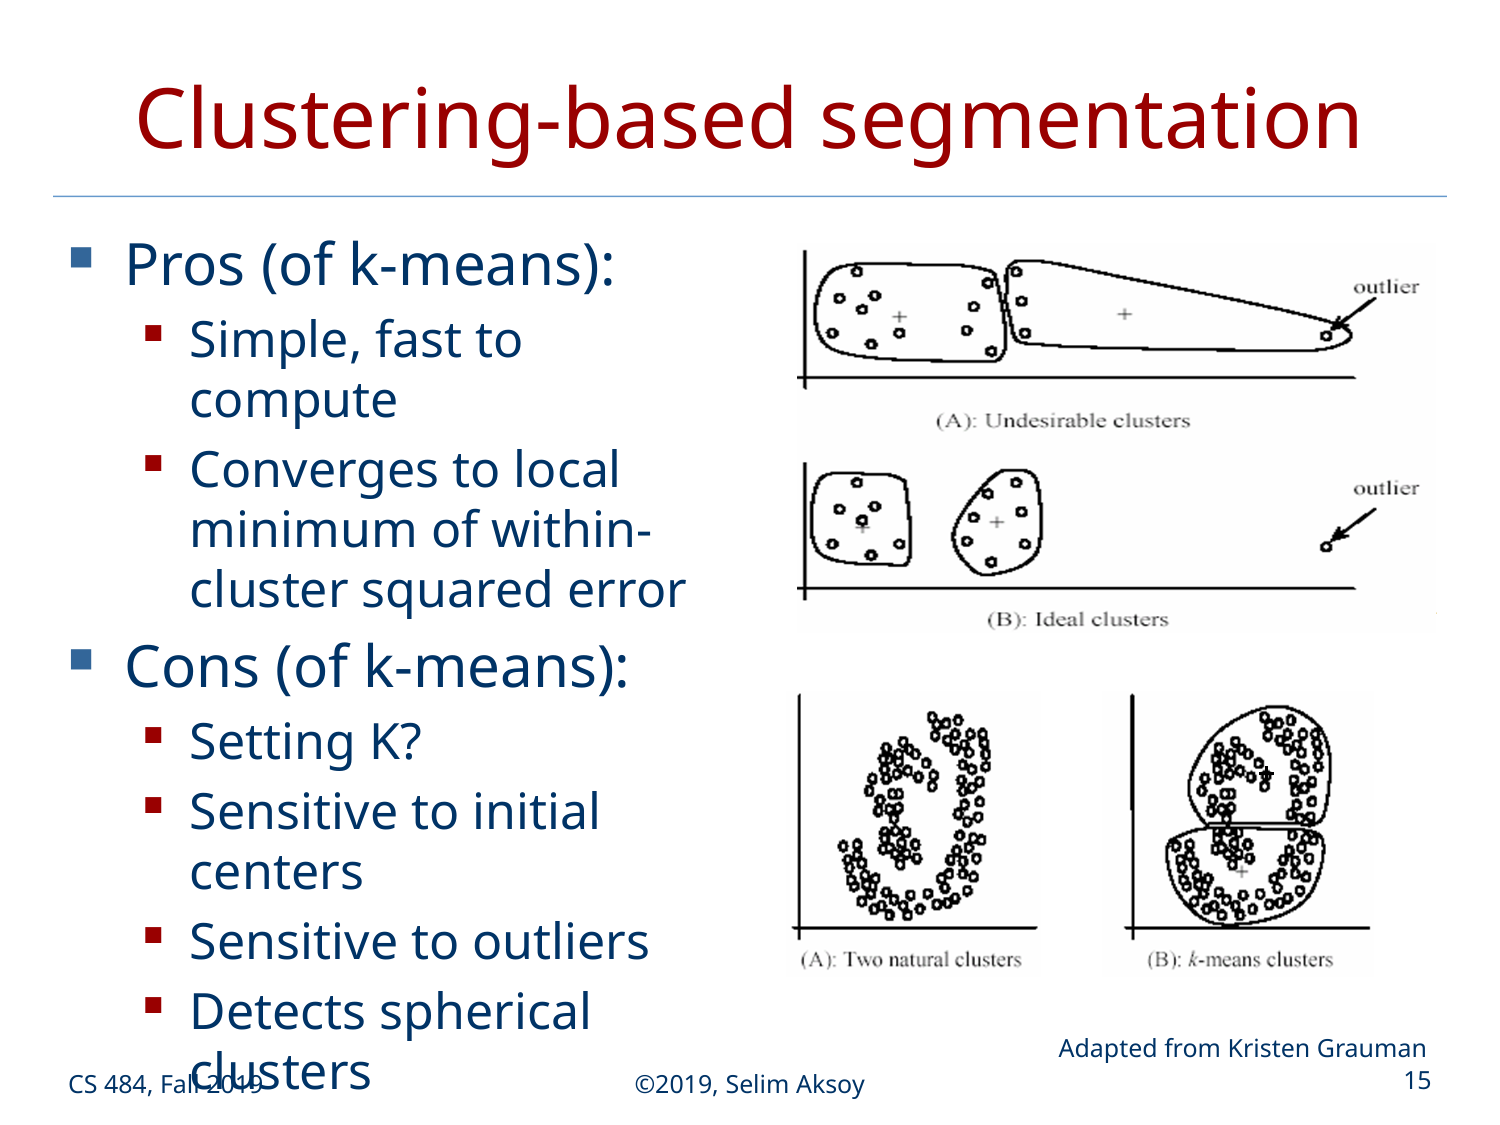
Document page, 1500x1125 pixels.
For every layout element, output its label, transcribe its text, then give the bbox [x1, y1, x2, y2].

picture [1102, 680, 1379, 987]
title Clustering-based segmentation [53, 31, 1447, 173]
slide_number CS 484, Fall 2019 [52, 1052, 366, 1107]
picture [785, 680, 1042, 987]
text_box Adapted from Kristen Grauman [879, 1025, 1443, 1070]
picture [796, 243, 1438, 634]
list Pros (of k-means): Simple, fast to compute Converges to local minimum of within-cluster squared error Cons (of k-means): Setting K? Sensitive to initial centers Sensitive to outliers Detects spherical clusters [53, 220, 738, 1035]
footer ©2019, Selim Aksoy [511, 1052, 988, 1107]
slide_number 15 [1134, 1052, 1448, 1107]
